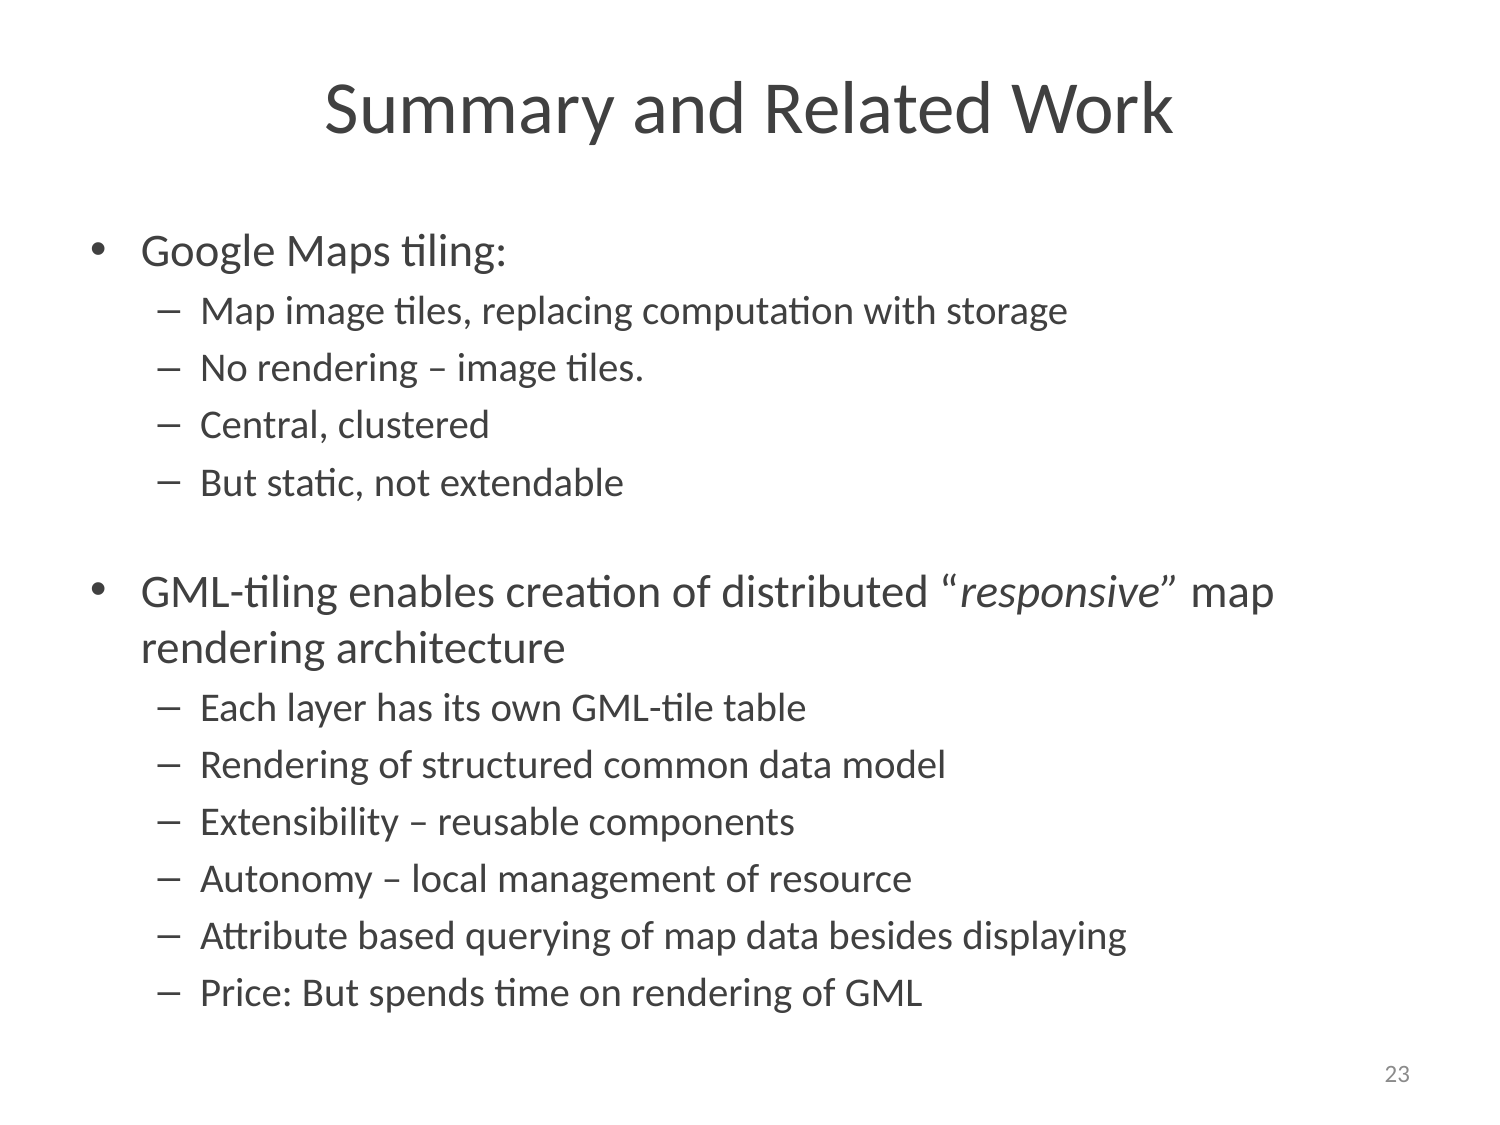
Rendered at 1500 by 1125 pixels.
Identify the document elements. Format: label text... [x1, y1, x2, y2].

slide_number 23 [1074, 1042, 1425, 1103]
title Summary and Related Work [75, 45, 1425, 163]
list Google Maps tiling: Map image tiles, replacing computation with storage No rendering – image tiles. Central, clustered But static, not extendable GML-tiling enables creation of distributed “responsive” map rendering architecture Each layer has its own GML-tile table Rendering of structured common data model Extensibility – reusable components Autonomy – local management of resource Attribute based querying of map data besides displaying Price: But spends time on rendering of GML [75, 212, 1425, 1025]
